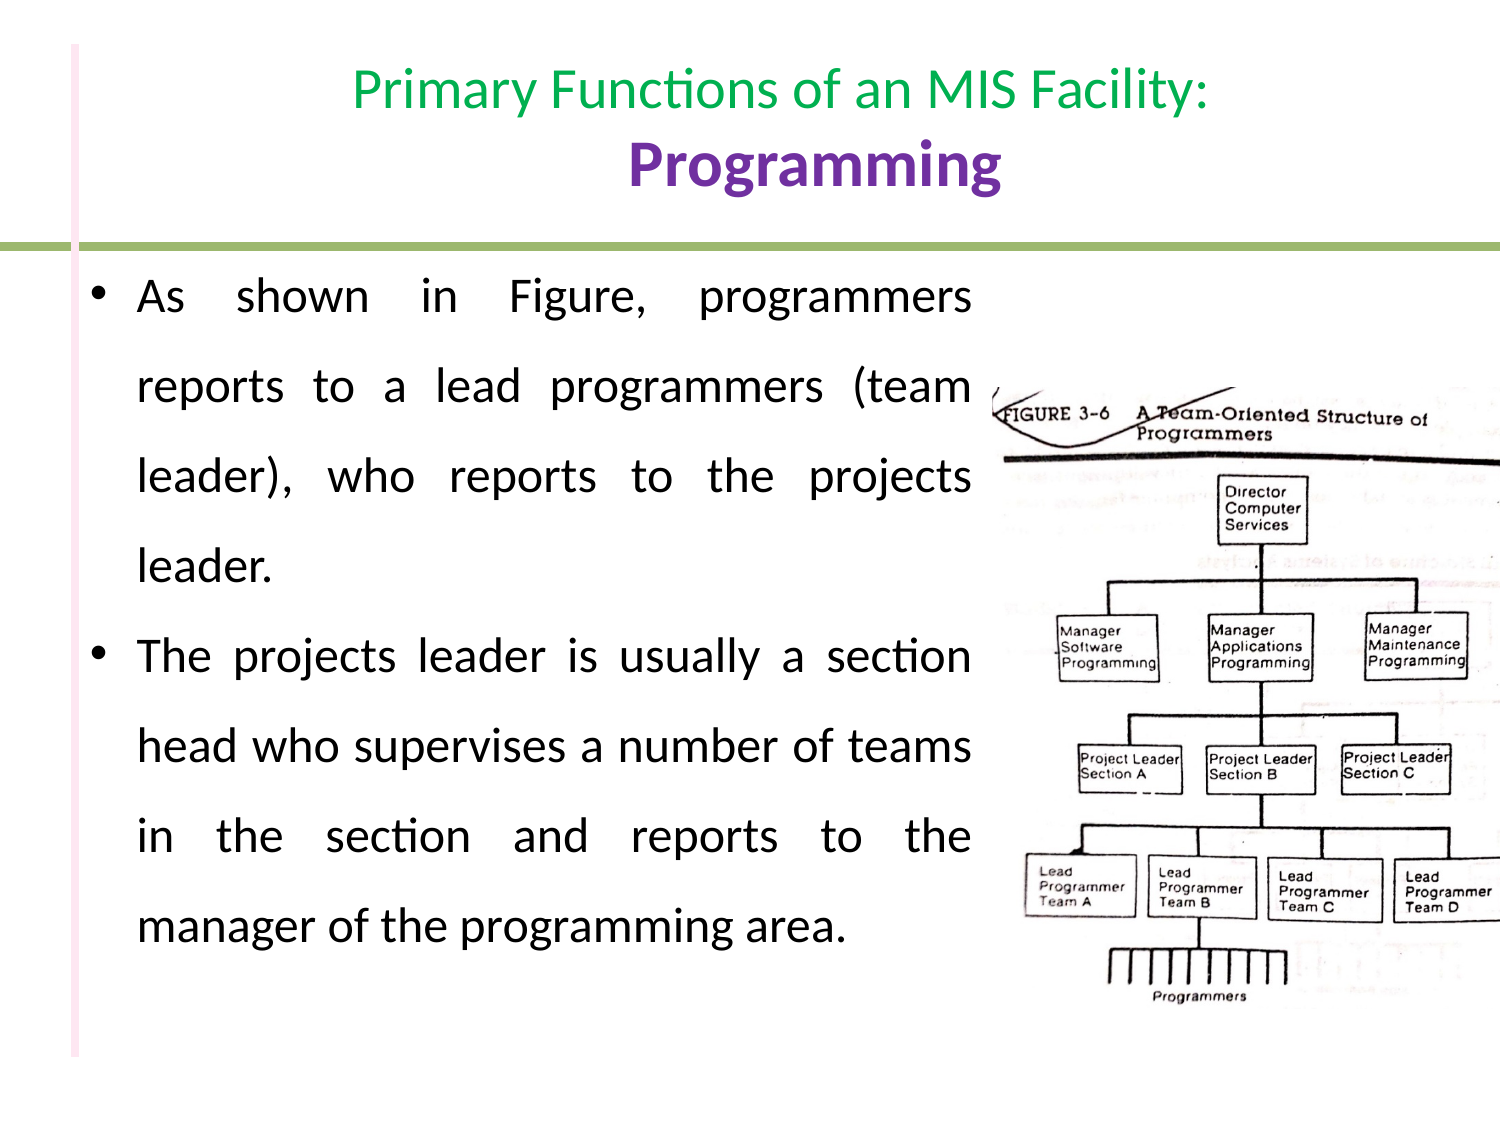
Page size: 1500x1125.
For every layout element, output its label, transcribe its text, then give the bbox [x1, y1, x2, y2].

title Primary Functions of an MIS Facility: Programming [62, 37, 1500, 213]
picture [992, 387, 1500, 1009]
text_box As shown in Figure, programmers reports to a lead programmers (team leader), who reports to the projects leader. The projects leader is usually a section head who supervises a number of teams in the section and reports to the manager of the programming area. [74, 224, 988, 960]
